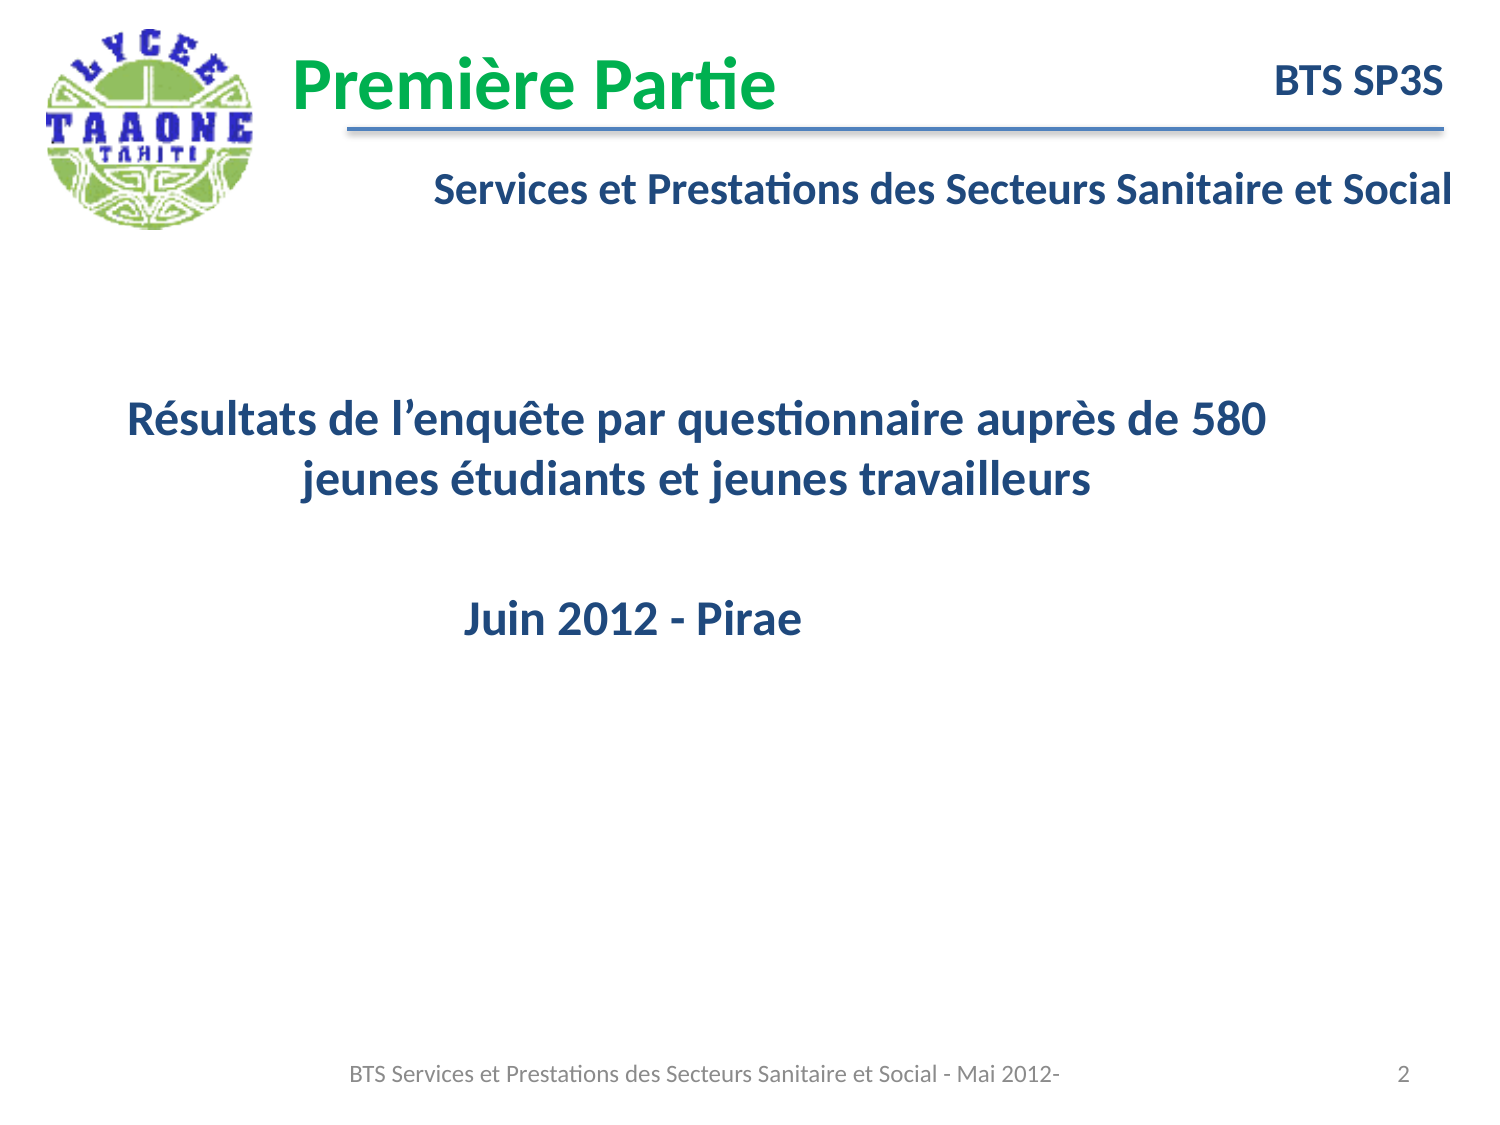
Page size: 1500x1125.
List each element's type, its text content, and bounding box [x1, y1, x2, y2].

text_box Première Partie [277, 19, 939, 234]
list Résultats de l’enquête par questionnaire auprès de 580 jeunes étudiants et jeunes travailleurs Juin 2012 - Pirae [112, 373, 1368, 794]
slide_number 2 [1074, 1042, 1425, 1103]
picture [46, 28, 255, 230]
footer BTS Services et Prestations des Secteurs Sanitaire et Social - Mai 2012- [46, 1042, 1074, 1103]
title BTS SP3S Services et Prestations des Secteurs Sanitaire et Social [939, 86, 1469, 177]
